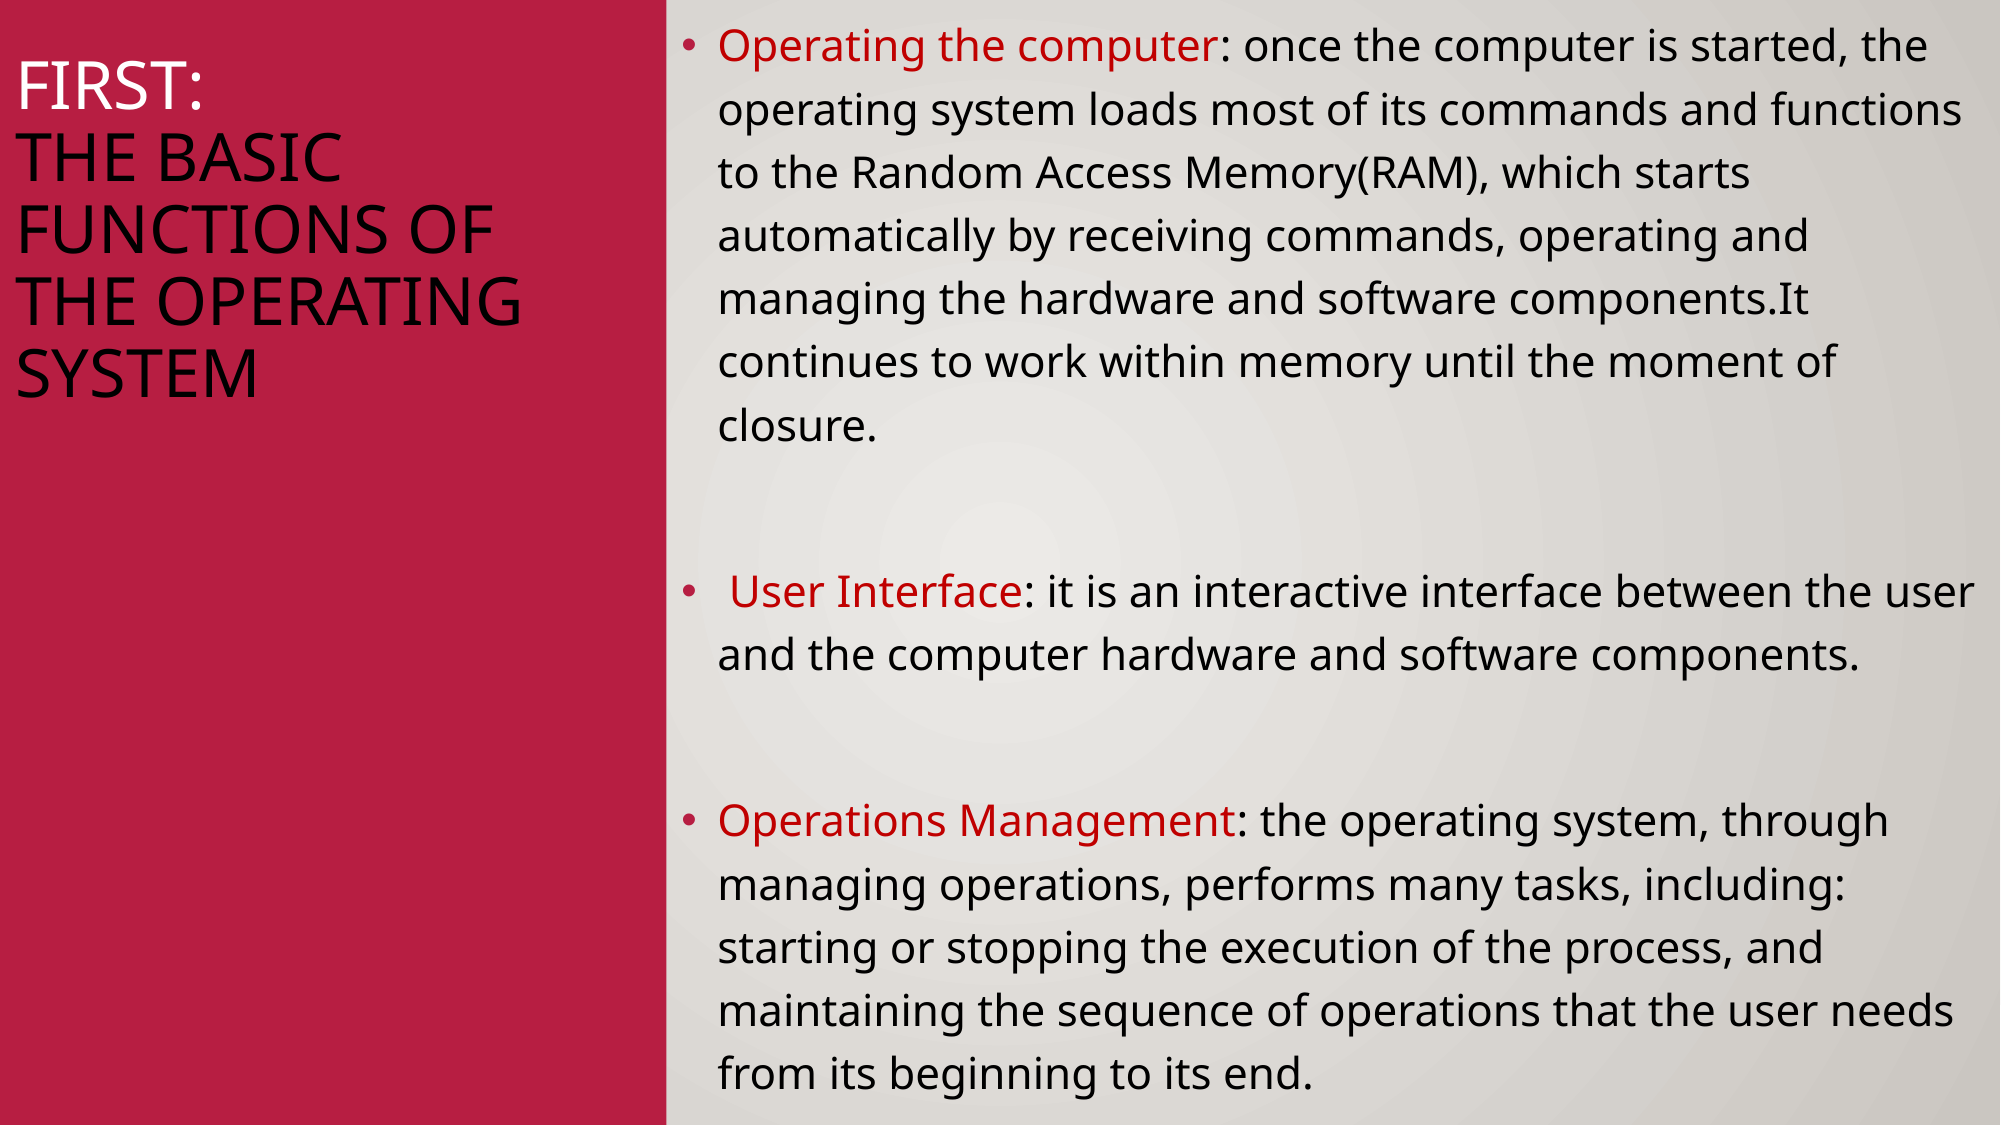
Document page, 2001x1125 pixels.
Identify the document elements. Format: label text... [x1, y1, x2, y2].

title First: the basic functions of the Operating System [0, 43, 587, 956]
text_box [0, 0, 666, 1125]
list Operating the computer: once the computer is started, the operating system loads most of its commands and functions to the Random Access Memory(RAM), which starts automatically by receiving commands, operating and managing the hardware and software components.It continues to work within memory until the moment of closure. User Interface: it is an interactive interface between the user and the computer hardware and software components. Operations Management: the operating system, through managing operations, performs many tasks, including: starting or stopping the execution of the process, and maintaining the sequence of operations that the user needs from its beginning to its end. [666, 0, 2000, 1125]
